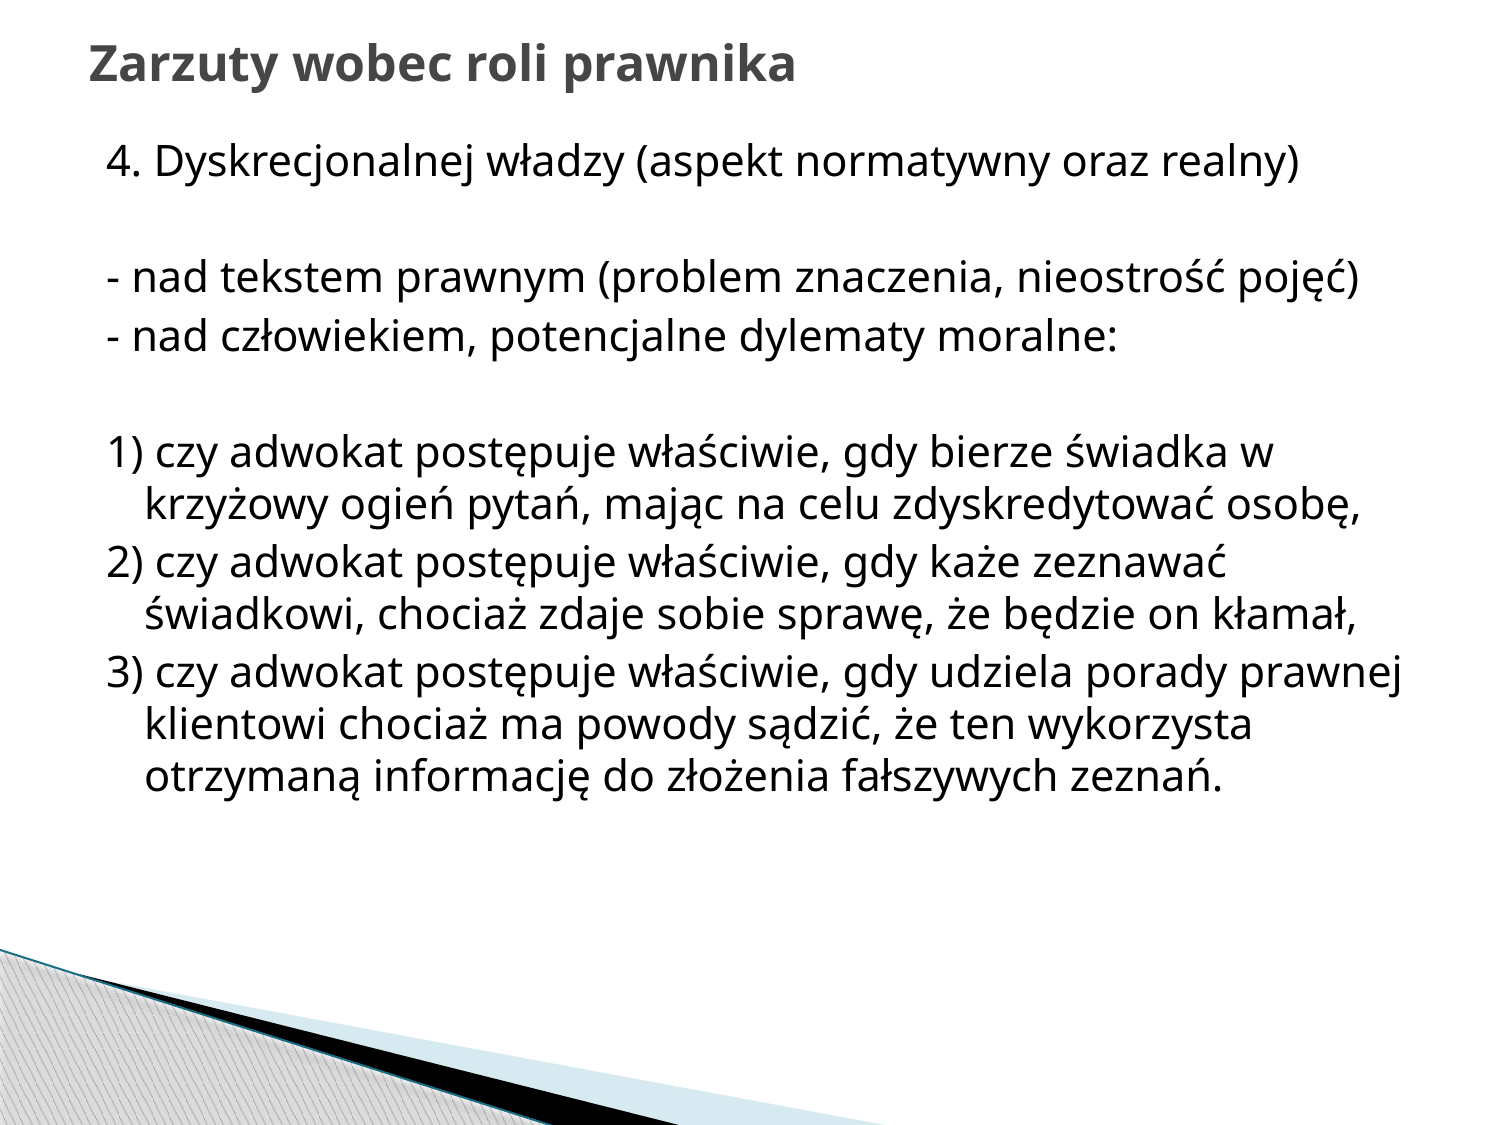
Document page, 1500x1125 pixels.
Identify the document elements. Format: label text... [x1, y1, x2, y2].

list 4. Dyskrecjonalnej władzy (aspekt normatywny oraz realny) - nad tekstem prawnym (problem znaczenia, nieostrość pojęć) - nad człowiekiem, potencjalne dylematy moralne: 1) czy adwokat postępuje właściwie, gdy bierze świadka w krzyżowy ogień pytań, mając na celu zdyskredytować osobę, 2) czy adwokat postępuje właściwie, gdy każe zeznawać świadkowi, chociaż zdaje sobie sprawę, że będzie on kłamał, 3) czy adwokat postępuje właściwie, gdy udziela porady prawnej klientowi chociaż ma powody sądzić, że ten wykorzysta otrzymaną informację do złożenia fałszywych zeznań. [75, 138, 1425, 986]
title Zarzuty wobec roli prawnika [75, 30, 1425, 138]
